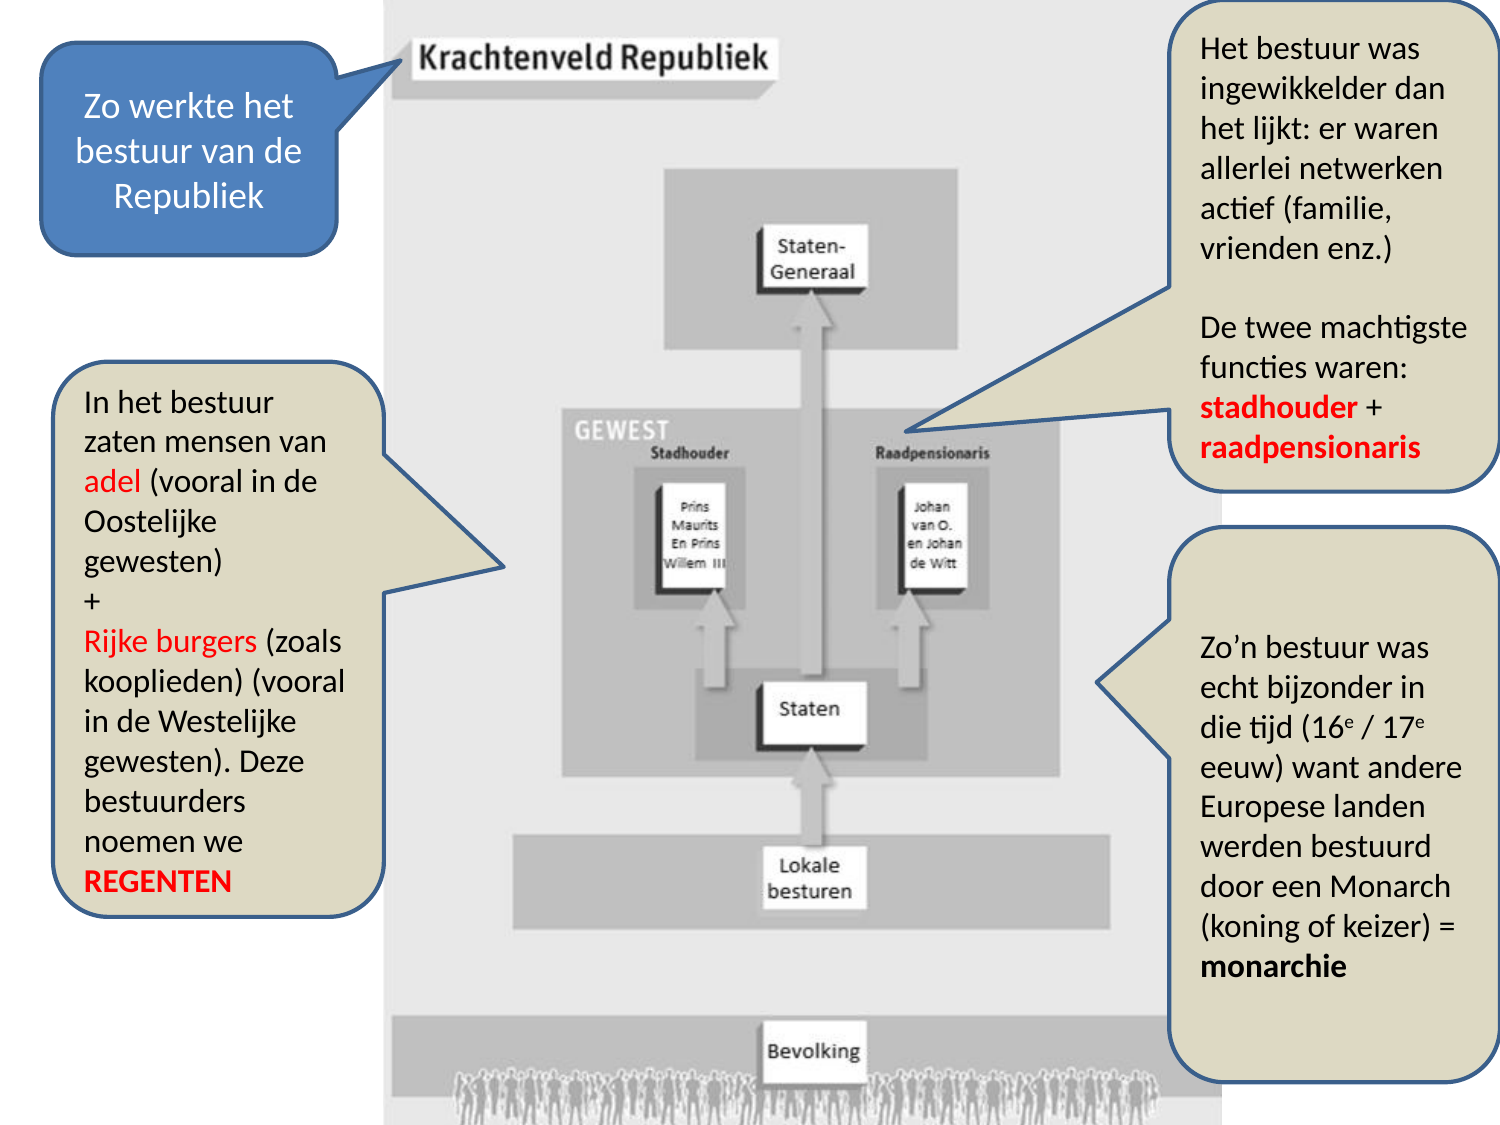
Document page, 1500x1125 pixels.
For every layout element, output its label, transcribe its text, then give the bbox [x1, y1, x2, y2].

text_box Zo’n bestuur was echt bijzonder in die tijd (16e / 17e eeuw) want andere Europese landen werden bestuurd door een Monarch (koning of keizer) = monarchie [1226, 524, 1500, 1085]
text_box Het bestuur was ingewikkelder dan het lijkt: er waren allerlei netwerken actief (familie, vrienden enz.) De twee machtigste functies waren: stadhouder + raadpensionaris [1223, 0, 1500, 494]
text_box In het bestuur zaten mensen van adel (vooral in de Oostelijke gewesten) + Rijke burgers (zoals kooplieden) (vooral in de Westelijke gewesten). Deze bestuurders noemen we REGENTEN [50, 359, 378, 919]
text_box Zo werkte het bestuur van de Republiek [39, 40, 378, 258]
picture [383, 0, 1222, 1125]
